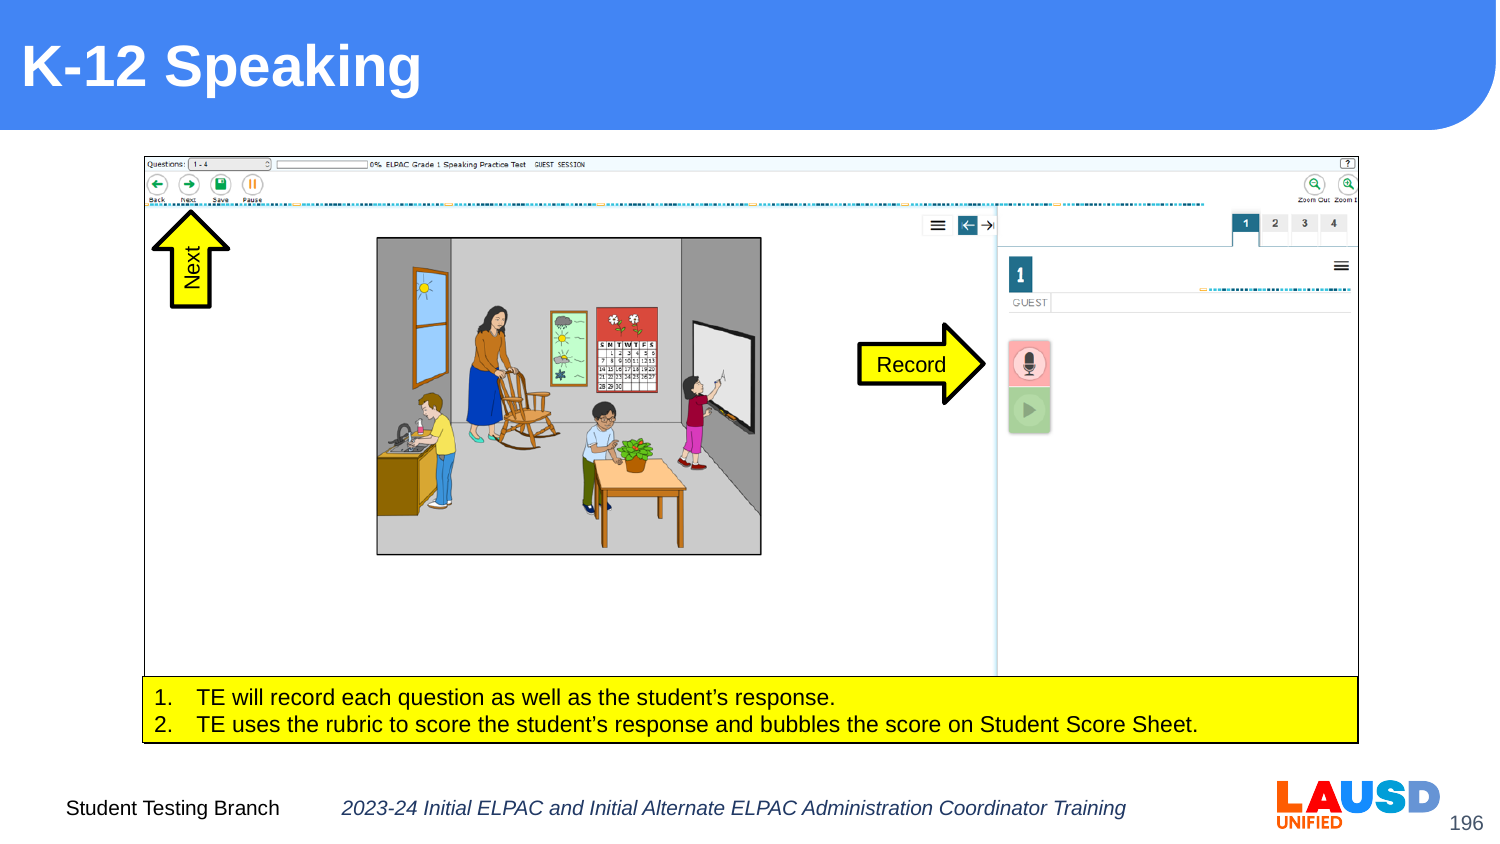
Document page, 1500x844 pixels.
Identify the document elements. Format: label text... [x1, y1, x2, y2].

title K-12 Speaking [6, 0, 1424, 127]
footer 2023-24 Initial ELPAC and Initial Alternate ELPAC Administration Coordinator Training [326, 787, 1258, 828]
picture [1277, 780, 1440, 829]
picture [143, 156, 1360, 745]
